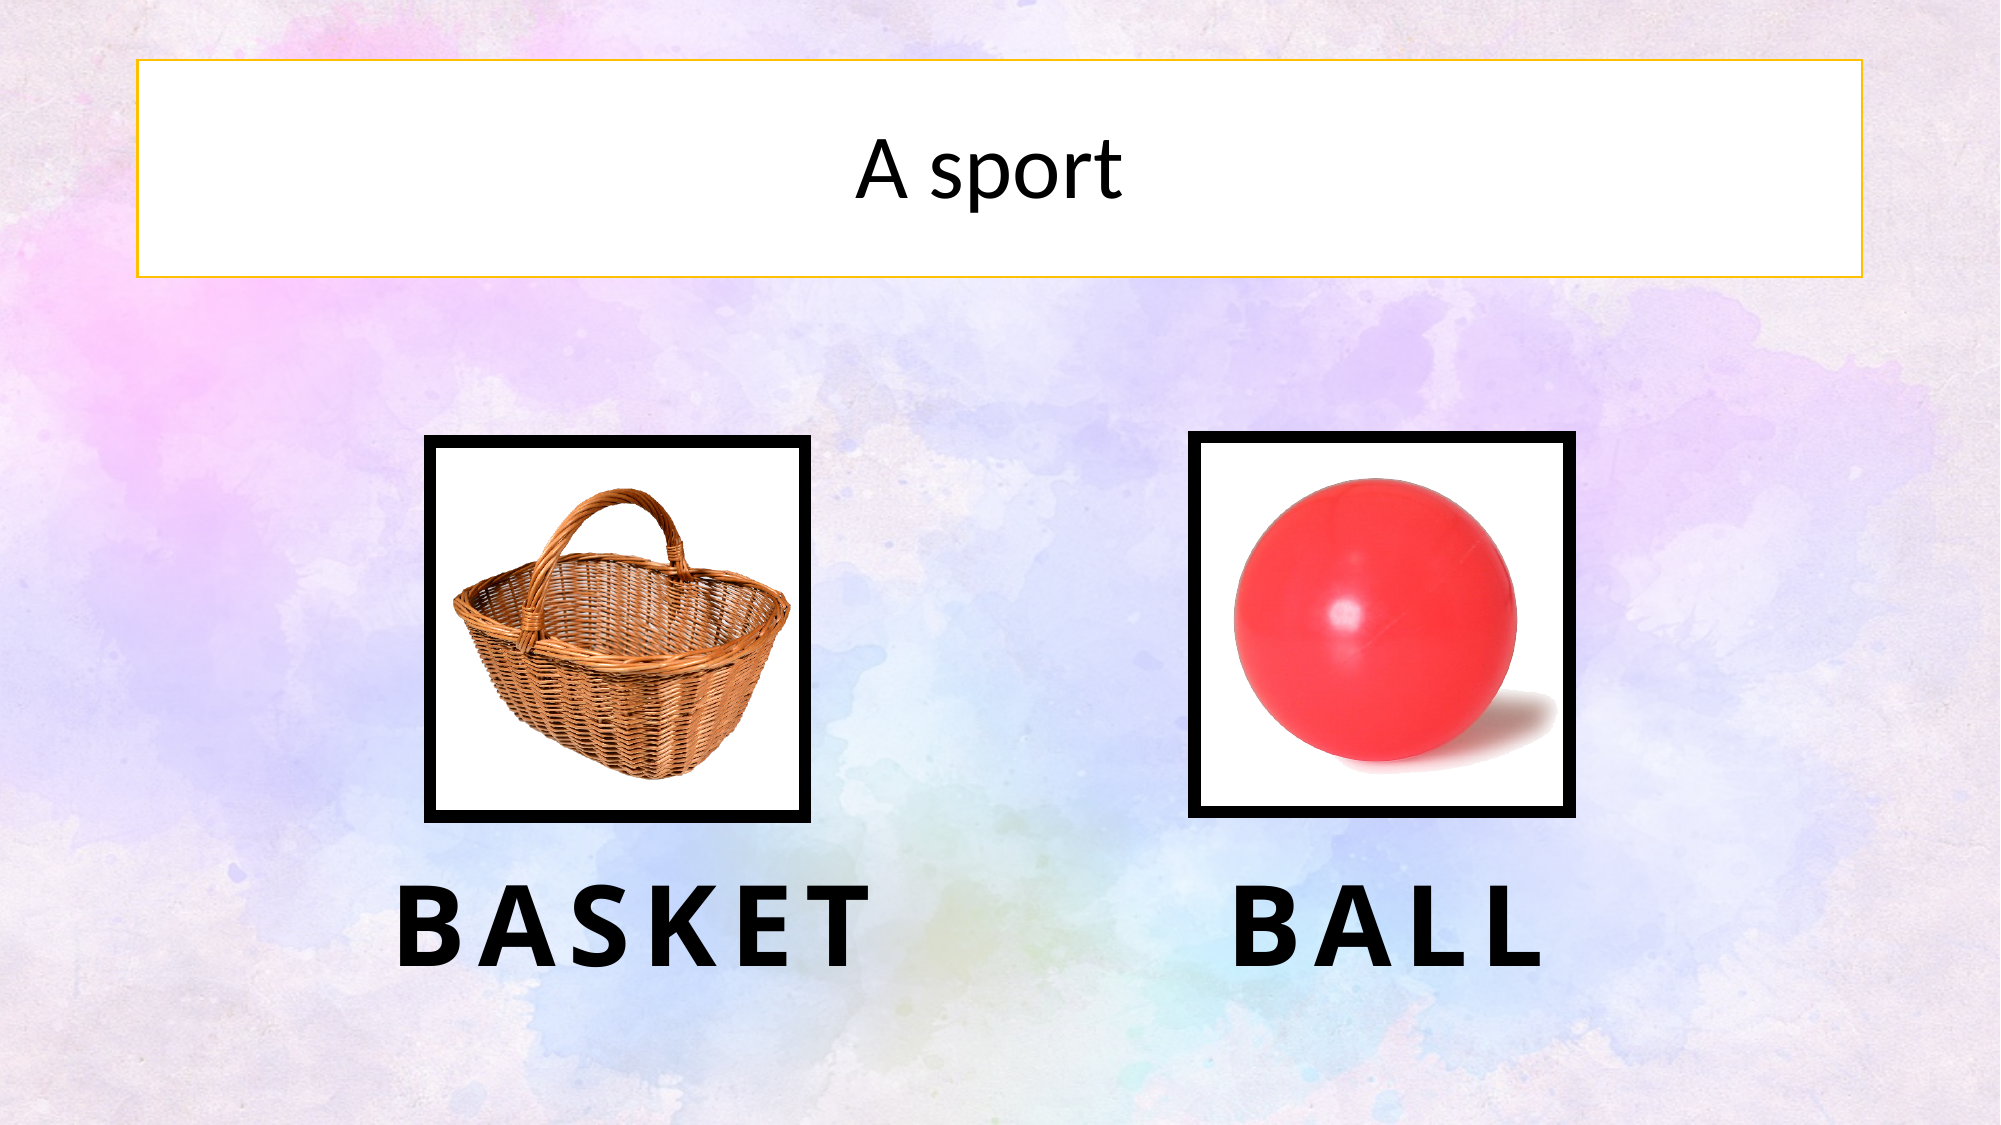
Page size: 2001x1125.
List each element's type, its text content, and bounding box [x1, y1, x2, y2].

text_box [428, 441, 814, 827]
title A sport [136, 59, 1863, 278]
text_box BALL [1211, 859, 1560, 997]
text_box BASKET [375, 846, 887, 997]
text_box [1170, 399, 1630, 859]
